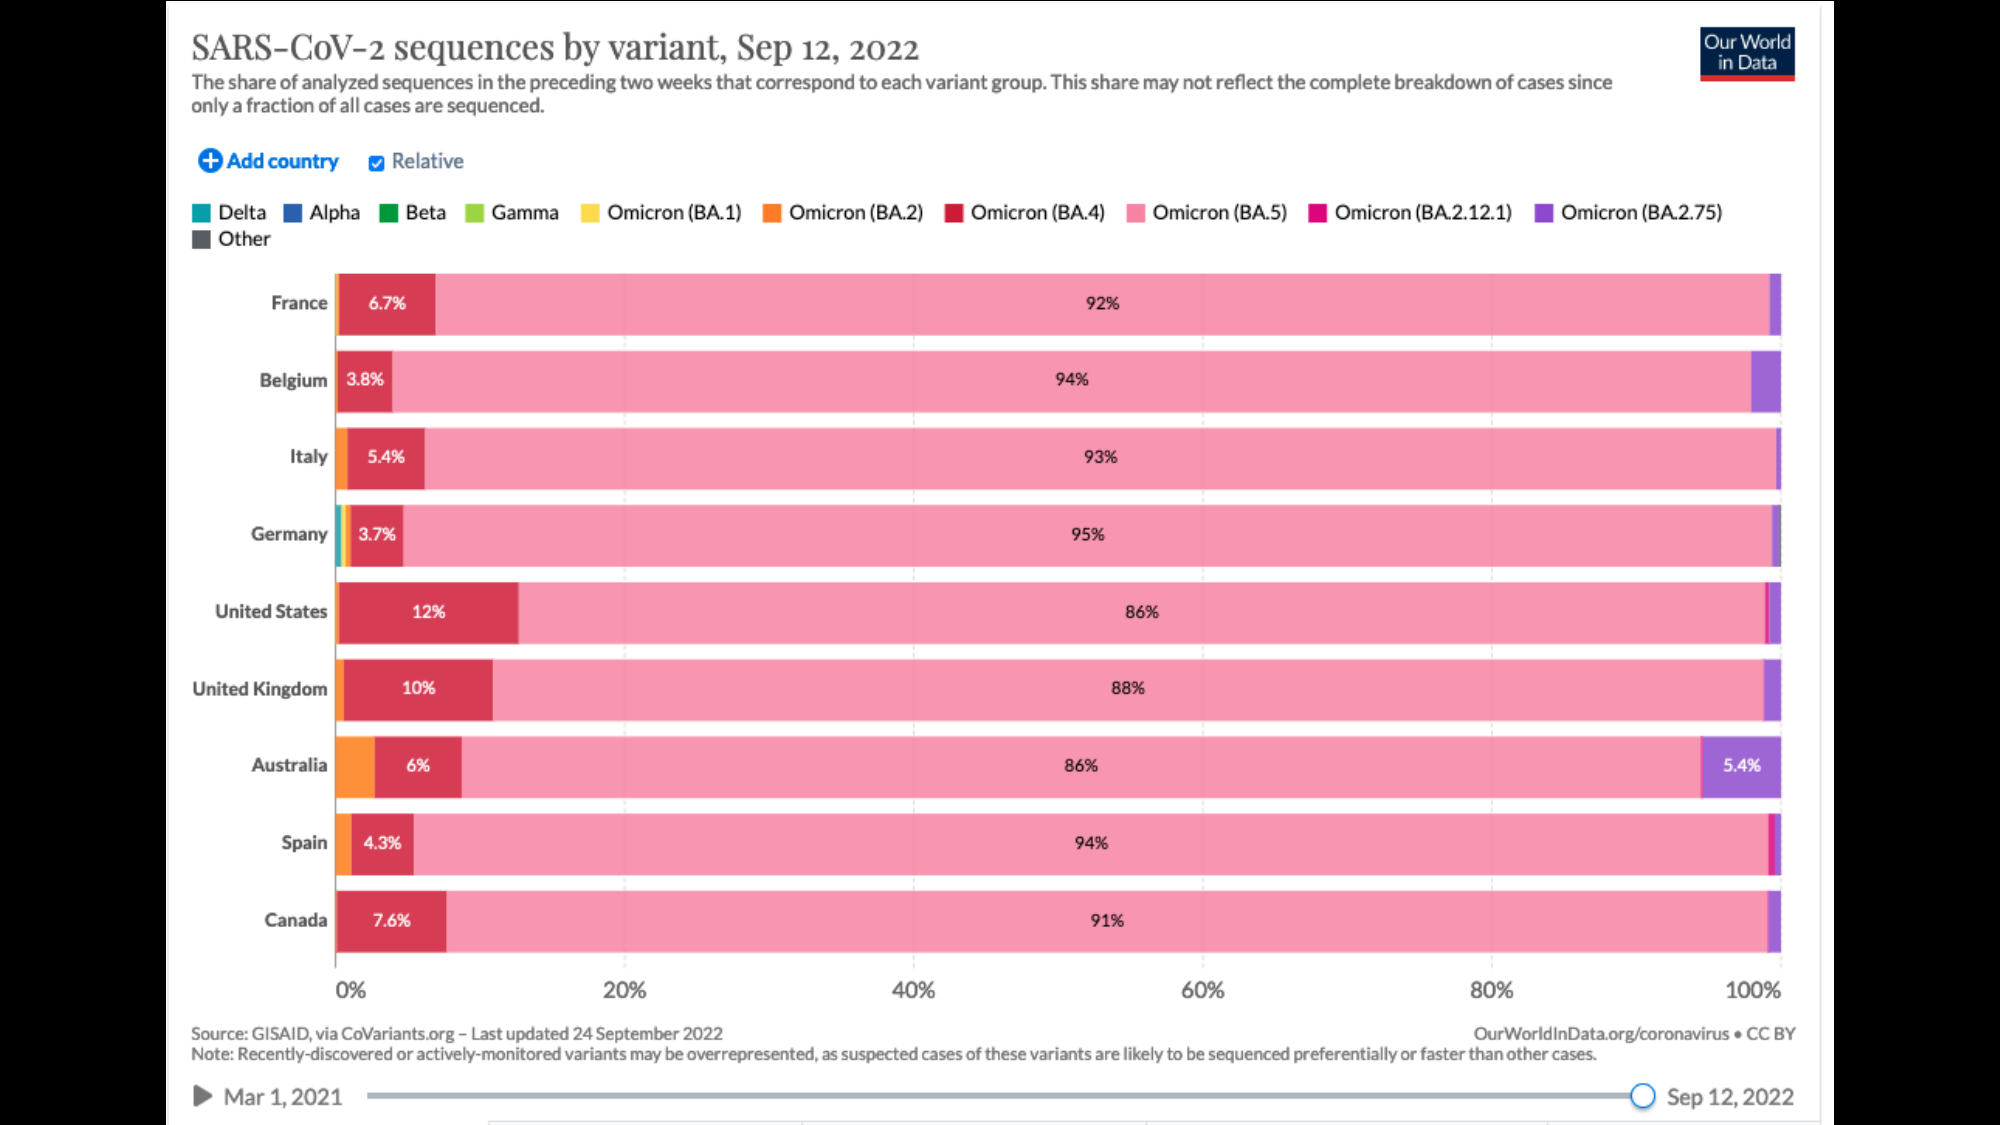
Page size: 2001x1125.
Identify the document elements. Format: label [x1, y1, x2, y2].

picture [166, 1, 1834, 1125]
